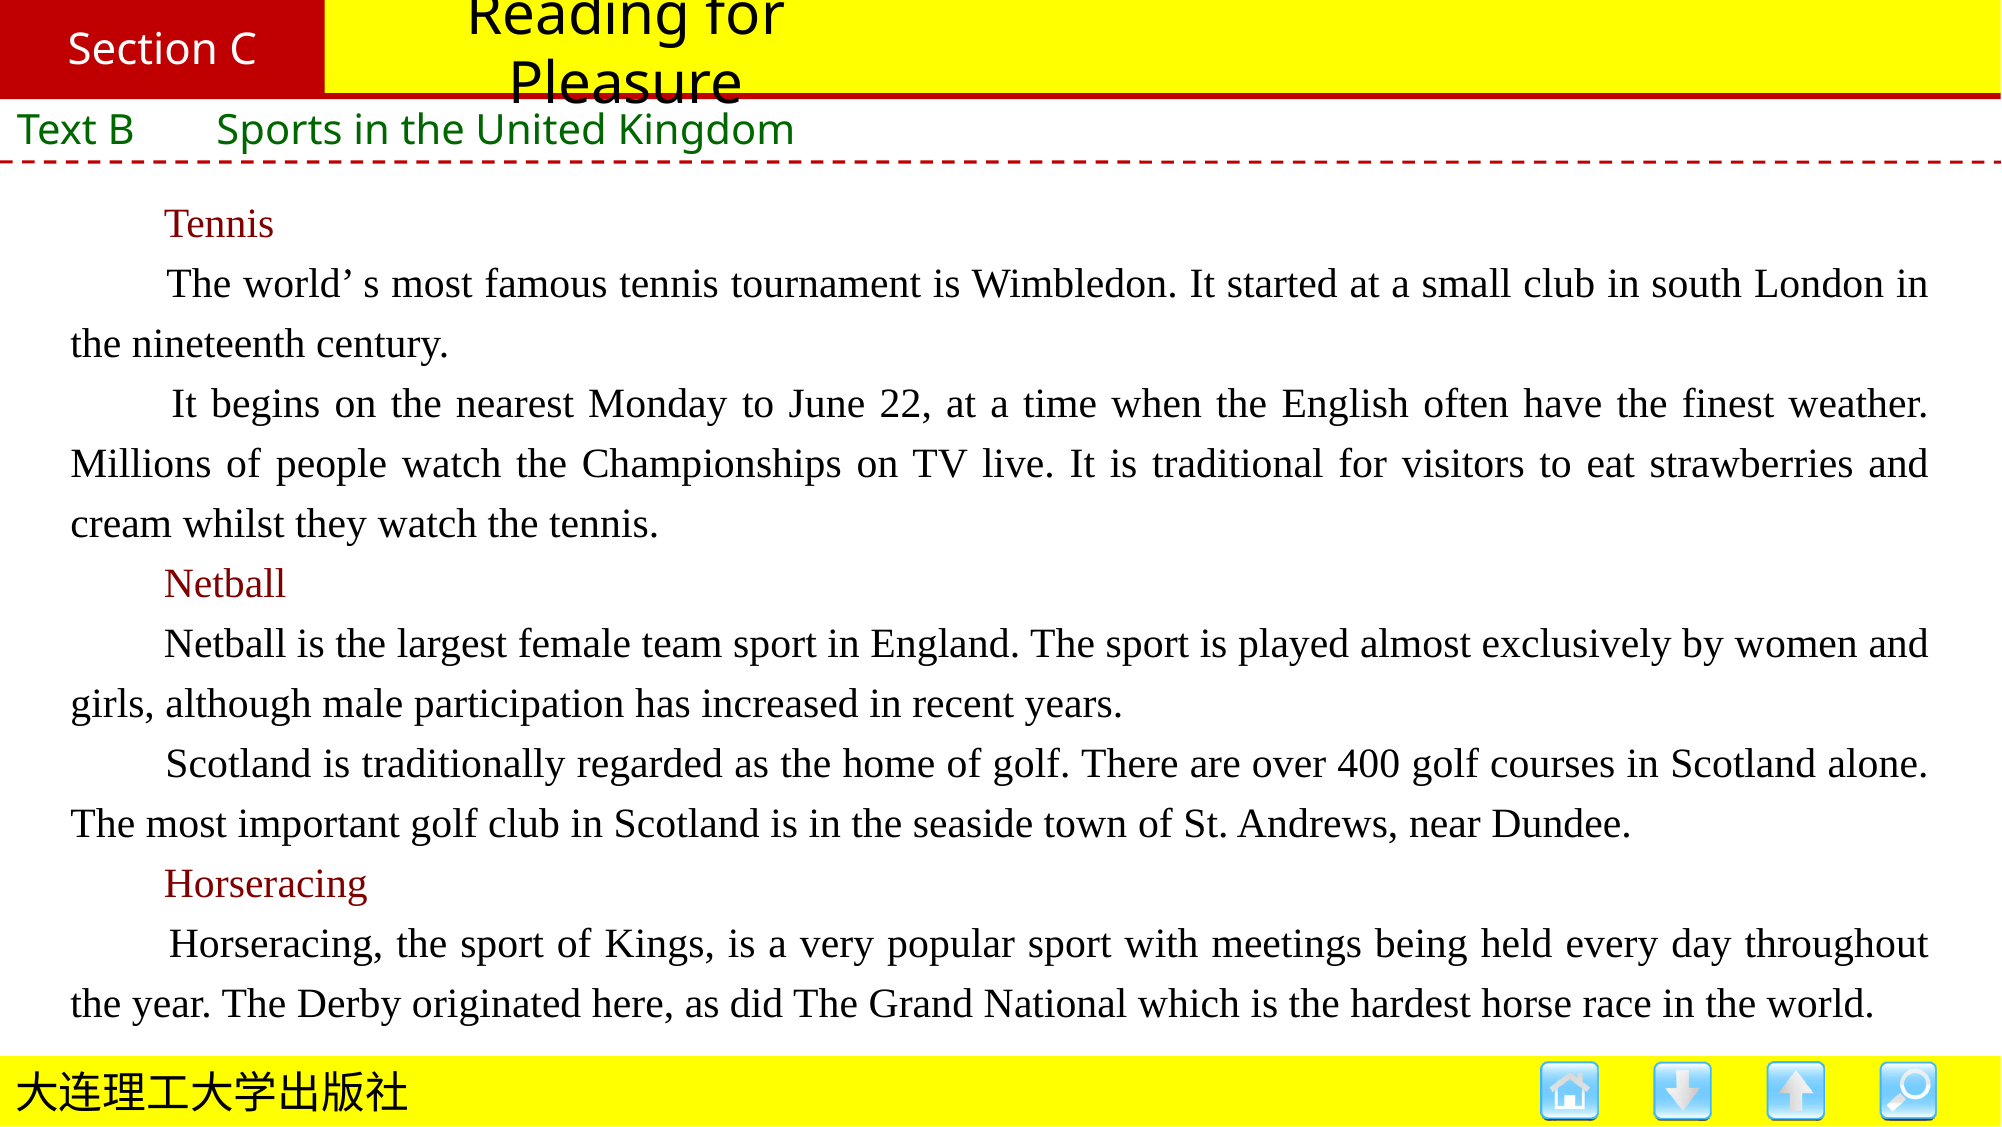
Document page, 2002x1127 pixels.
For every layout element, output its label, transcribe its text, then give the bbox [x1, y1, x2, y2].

picture [1766, 1061, 1825, 1121]
text_box Tennis The world’ s most famous tennis tournament is Wimbledon. It started at a small club in south London in the nineteenth century. It begins on the nearest Monday to June 22, at a time when the English often have the finest weather. Millions of people watch the Championships on TV live. It is traditional for visitors to eat strawberries and cream whilst they watch the tennis. Netball Netball is the largest female team sport in England. The sport is played almost exclusively by women and girls, although male participation has increased in recent years. Scotland is traditionally regarded as the home of golf. There are over 400 golf courses in Scotland alone. The most important golf club in Scotland is in the seaside town of St. Andrews, near Dundee. Horseracing Horseracing, the sport of Kings, is a very popular sport with meetings being held every day throughout the year. The Derby originated here, as did The Grand National which is the hardest horse race in the world. [55, 178, 1946, 1033]
picture [1879, 1061, 1937, 1121]
picture [1653, 1061, 1712, 1121]
title Reading for Pleasure [355, 1, 896, 91]
text_box Text B Sports in the United Kingdom [2, 96, 811, 161]
picture [1540, 1061, 1599, 1121]
text_box Section C [0, 0, 328, 98]
